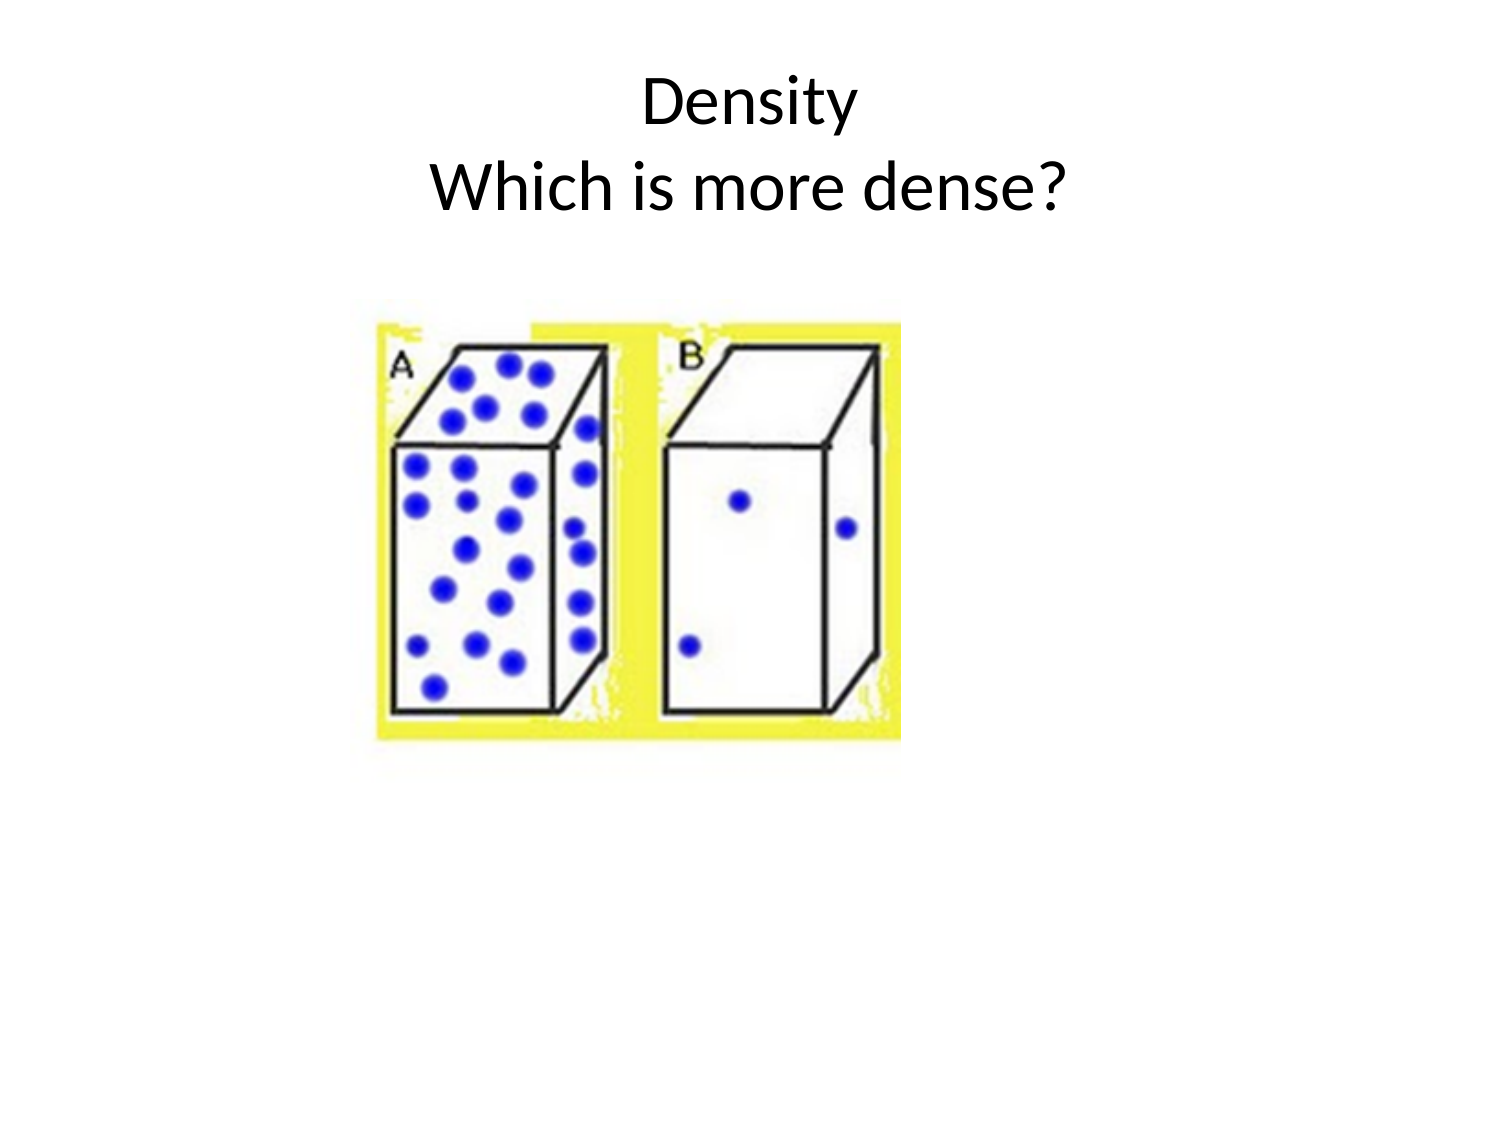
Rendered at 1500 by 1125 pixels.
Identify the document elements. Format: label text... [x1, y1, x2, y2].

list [349, 299, 901, 788]
title Density Which is more dense? [75, 45, 1425, 233]
